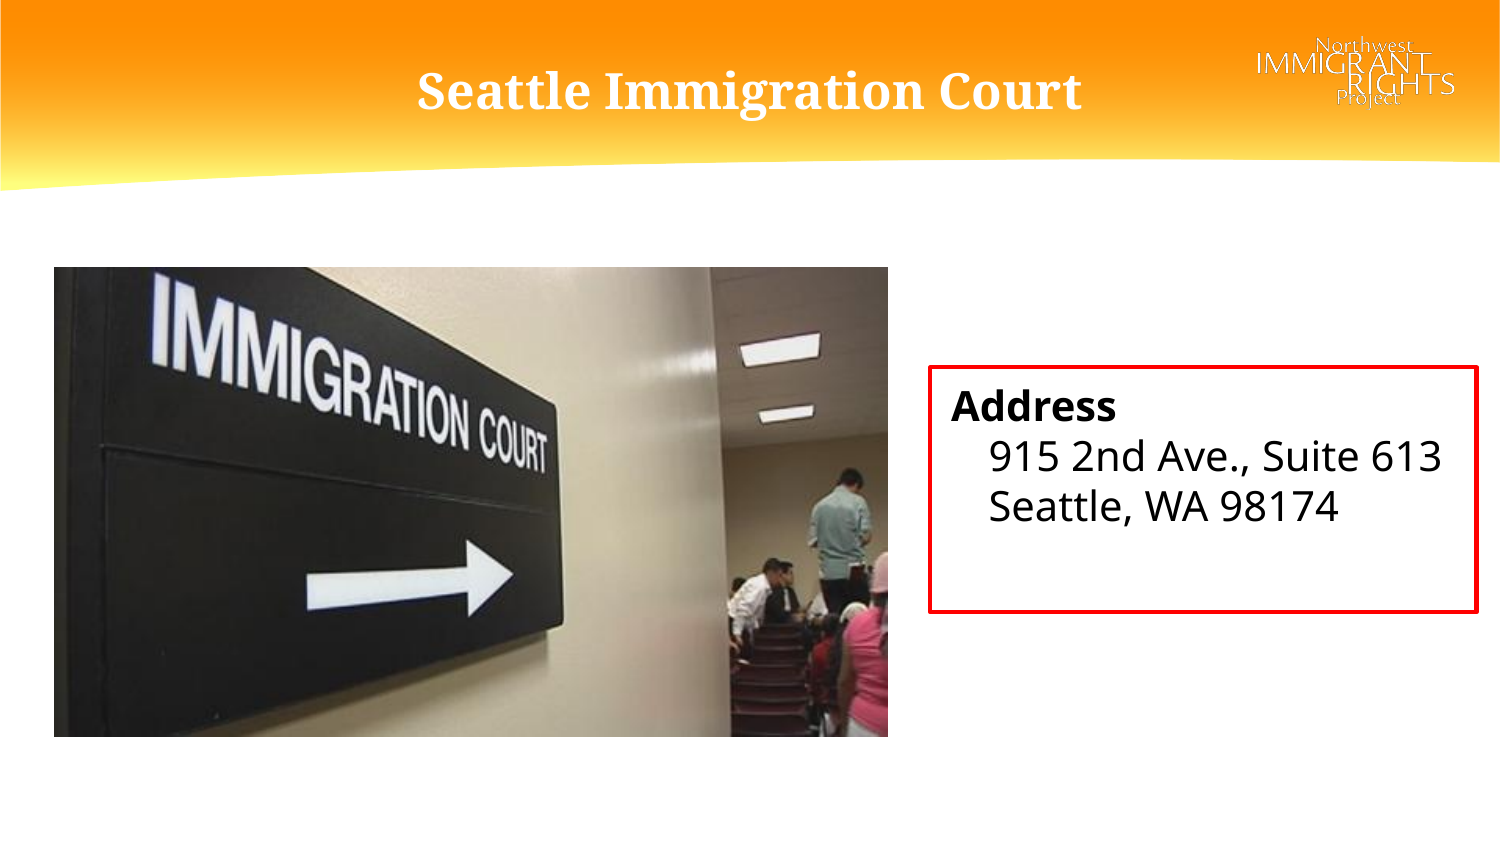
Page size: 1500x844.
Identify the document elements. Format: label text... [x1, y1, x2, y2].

picture [0, 0, 1500, 191]
text_box [930, 367, 1477, 613]
list Address 915 2nd Ave., Suite 613 Seattle, WA 98174 [898, 197, 1477, 807]
picture [54, 267, 888, 737]
title Seattle Immigration Court [75, 19, 1425, 160]
